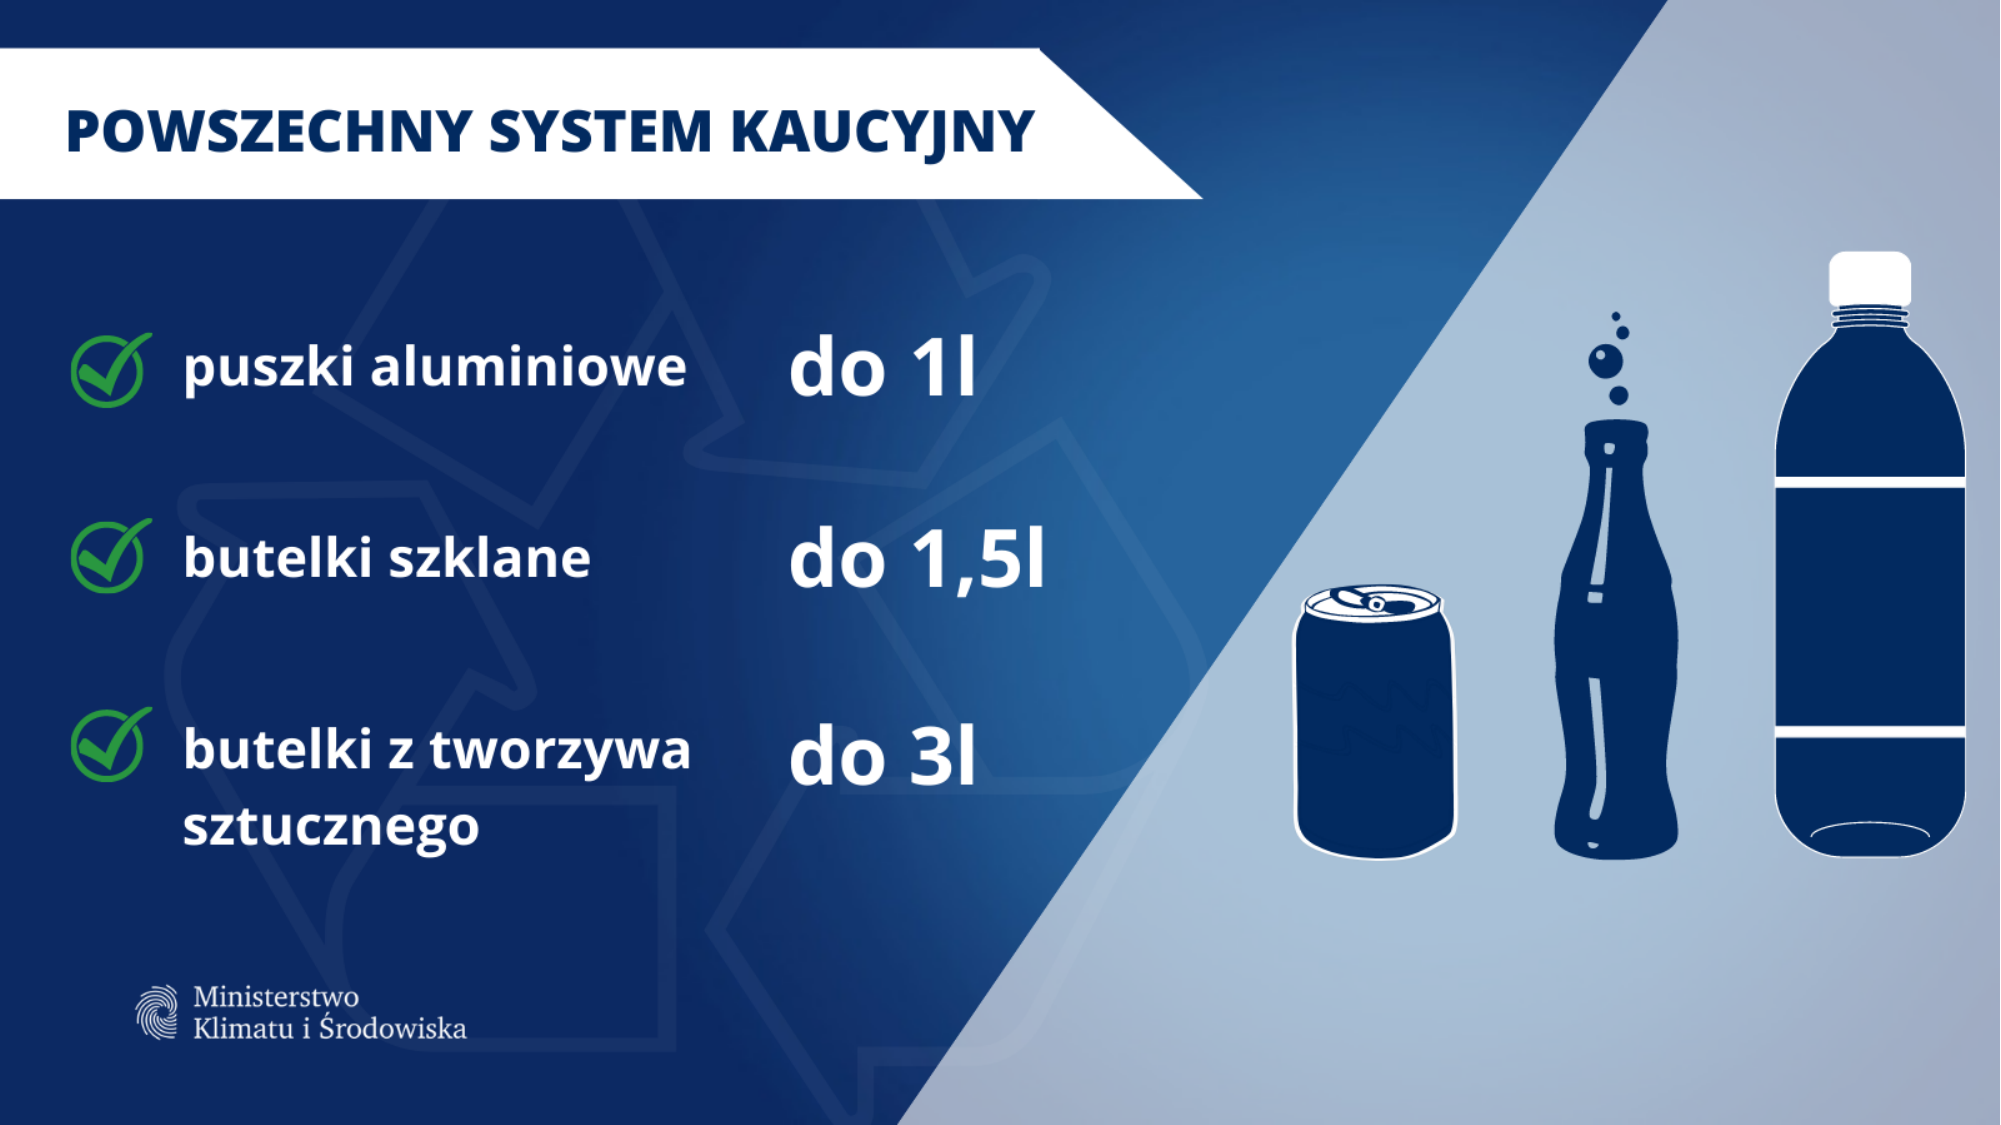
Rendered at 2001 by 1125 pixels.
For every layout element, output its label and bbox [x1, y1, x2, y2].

list [0, 0, 2000, 1125]
